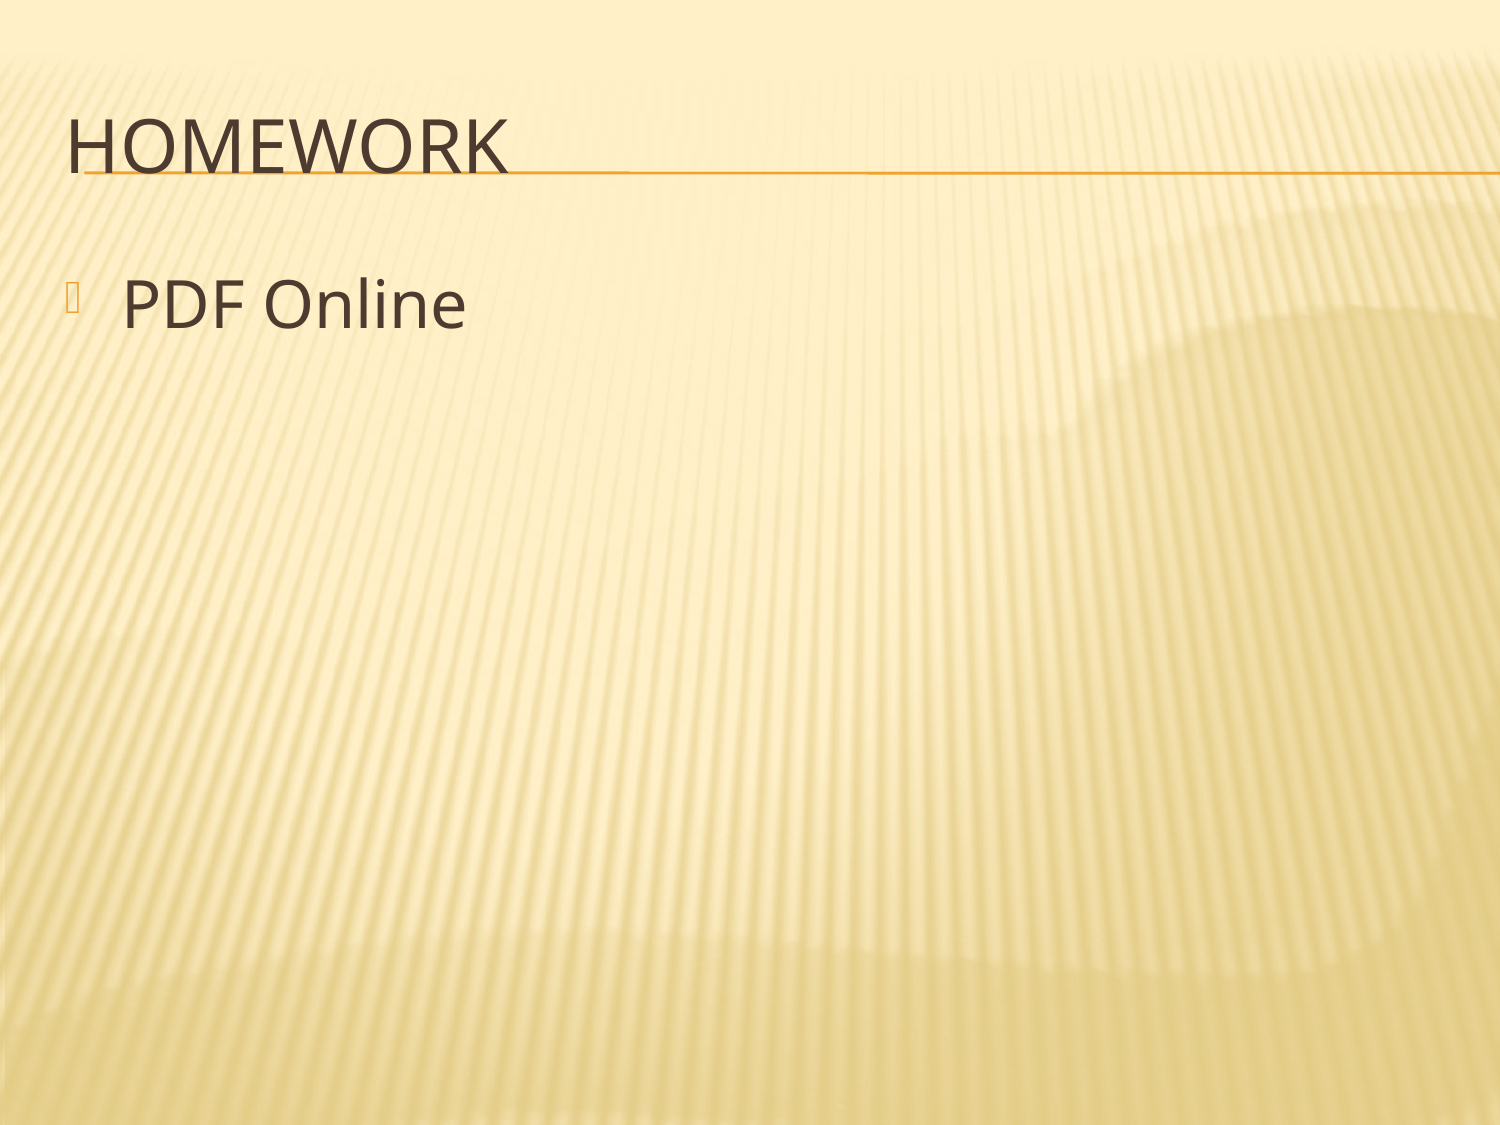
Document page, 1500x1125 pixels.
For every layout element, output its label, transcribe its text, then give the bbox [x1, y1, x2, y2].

title homework [50, 75, 1475, 213]
list PDF Online [50, 254, 1475, 998]
